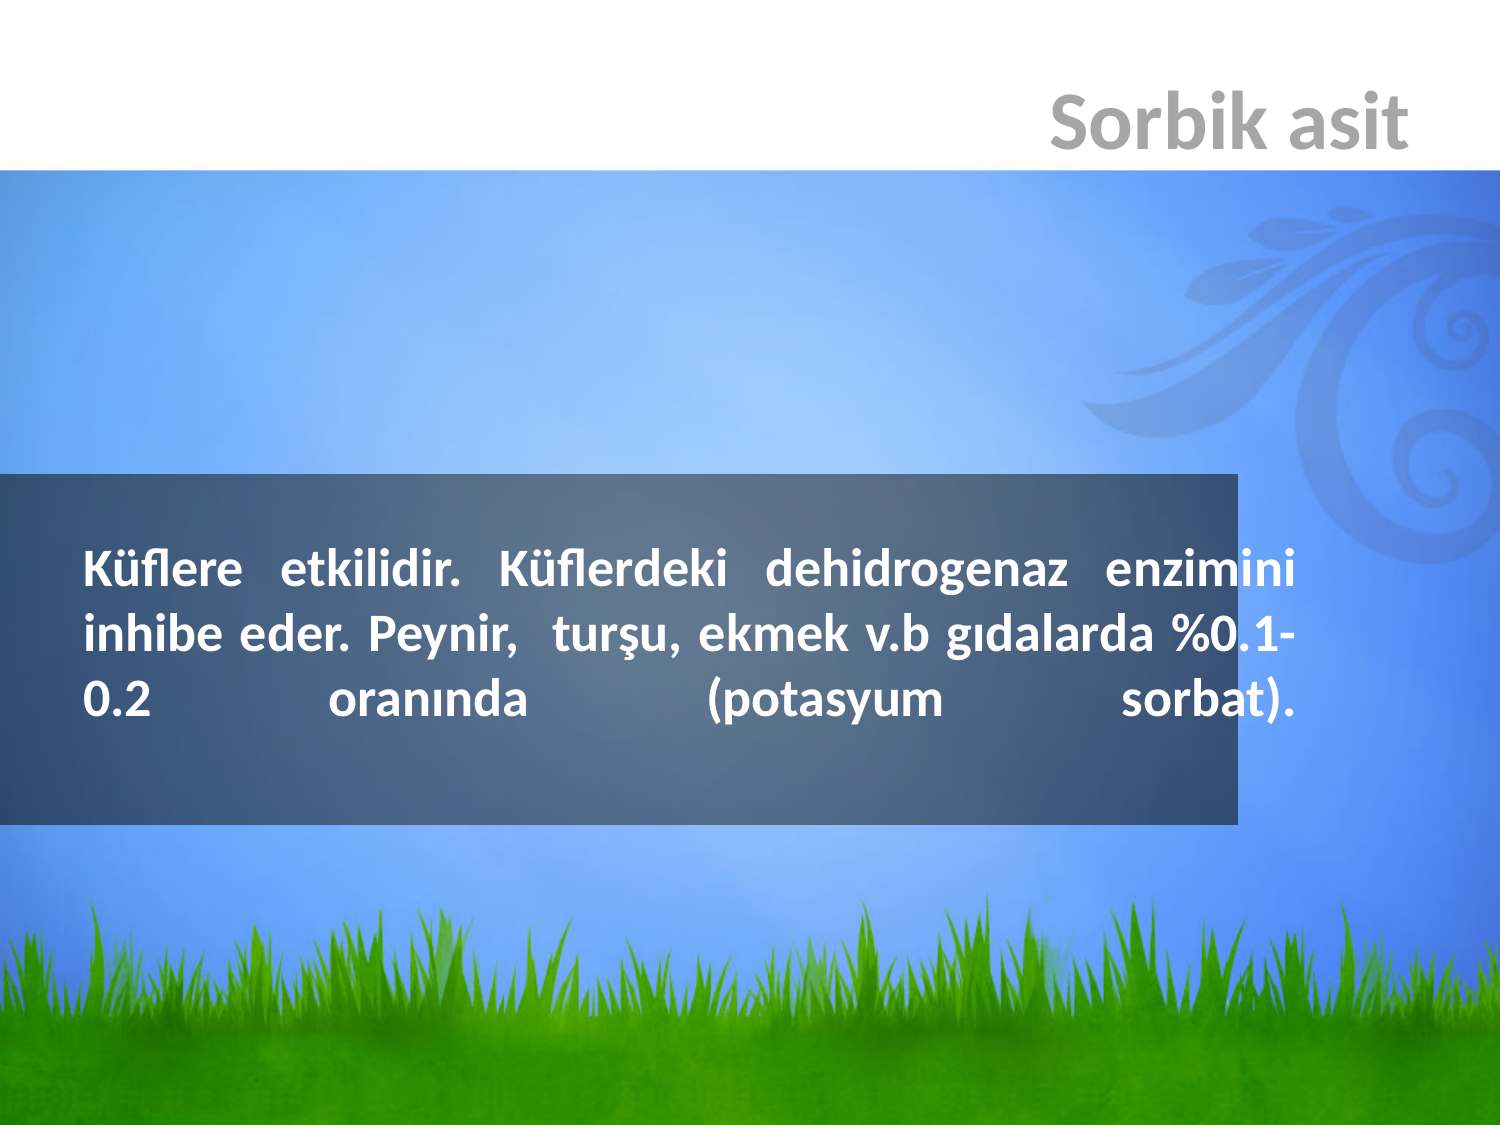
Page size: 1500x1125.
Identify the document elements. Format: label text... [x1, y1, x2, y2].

title Küflere etkilidir. Küflerdeki dehidrogenaz enzimini inhibe eder. Peynir, turşu, ekmek v.b gıdalarda %0.1-0.2 oranında (potasyum sorbat). [68, 525, 1313, 800]
list Sorbik asit [738, 58, 1426, 122]
picture [0, 0, 1500, 1125]
